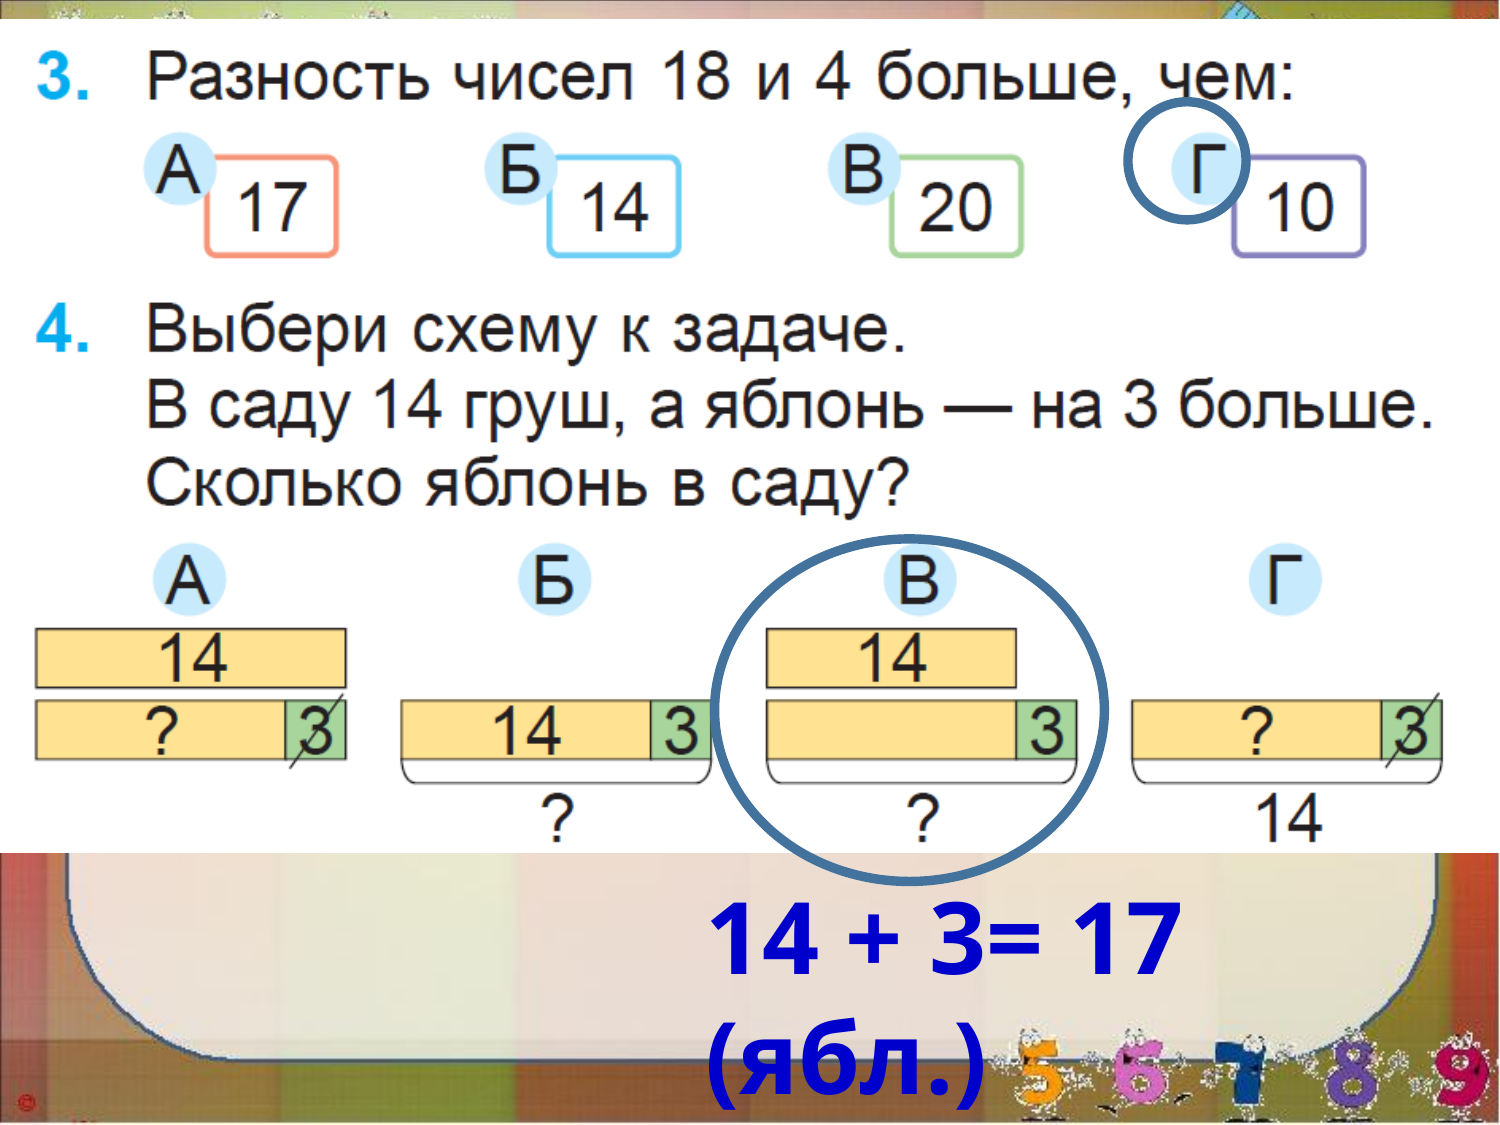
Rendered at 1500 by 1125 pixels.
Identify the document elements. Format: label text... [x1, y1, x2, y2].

text_box [799, 853, 1020, 867]
picture [0, 0, 1500, 1125]
text_box 14 + 3= 17 (ябл.) [690, 867, 1289, 1123]
